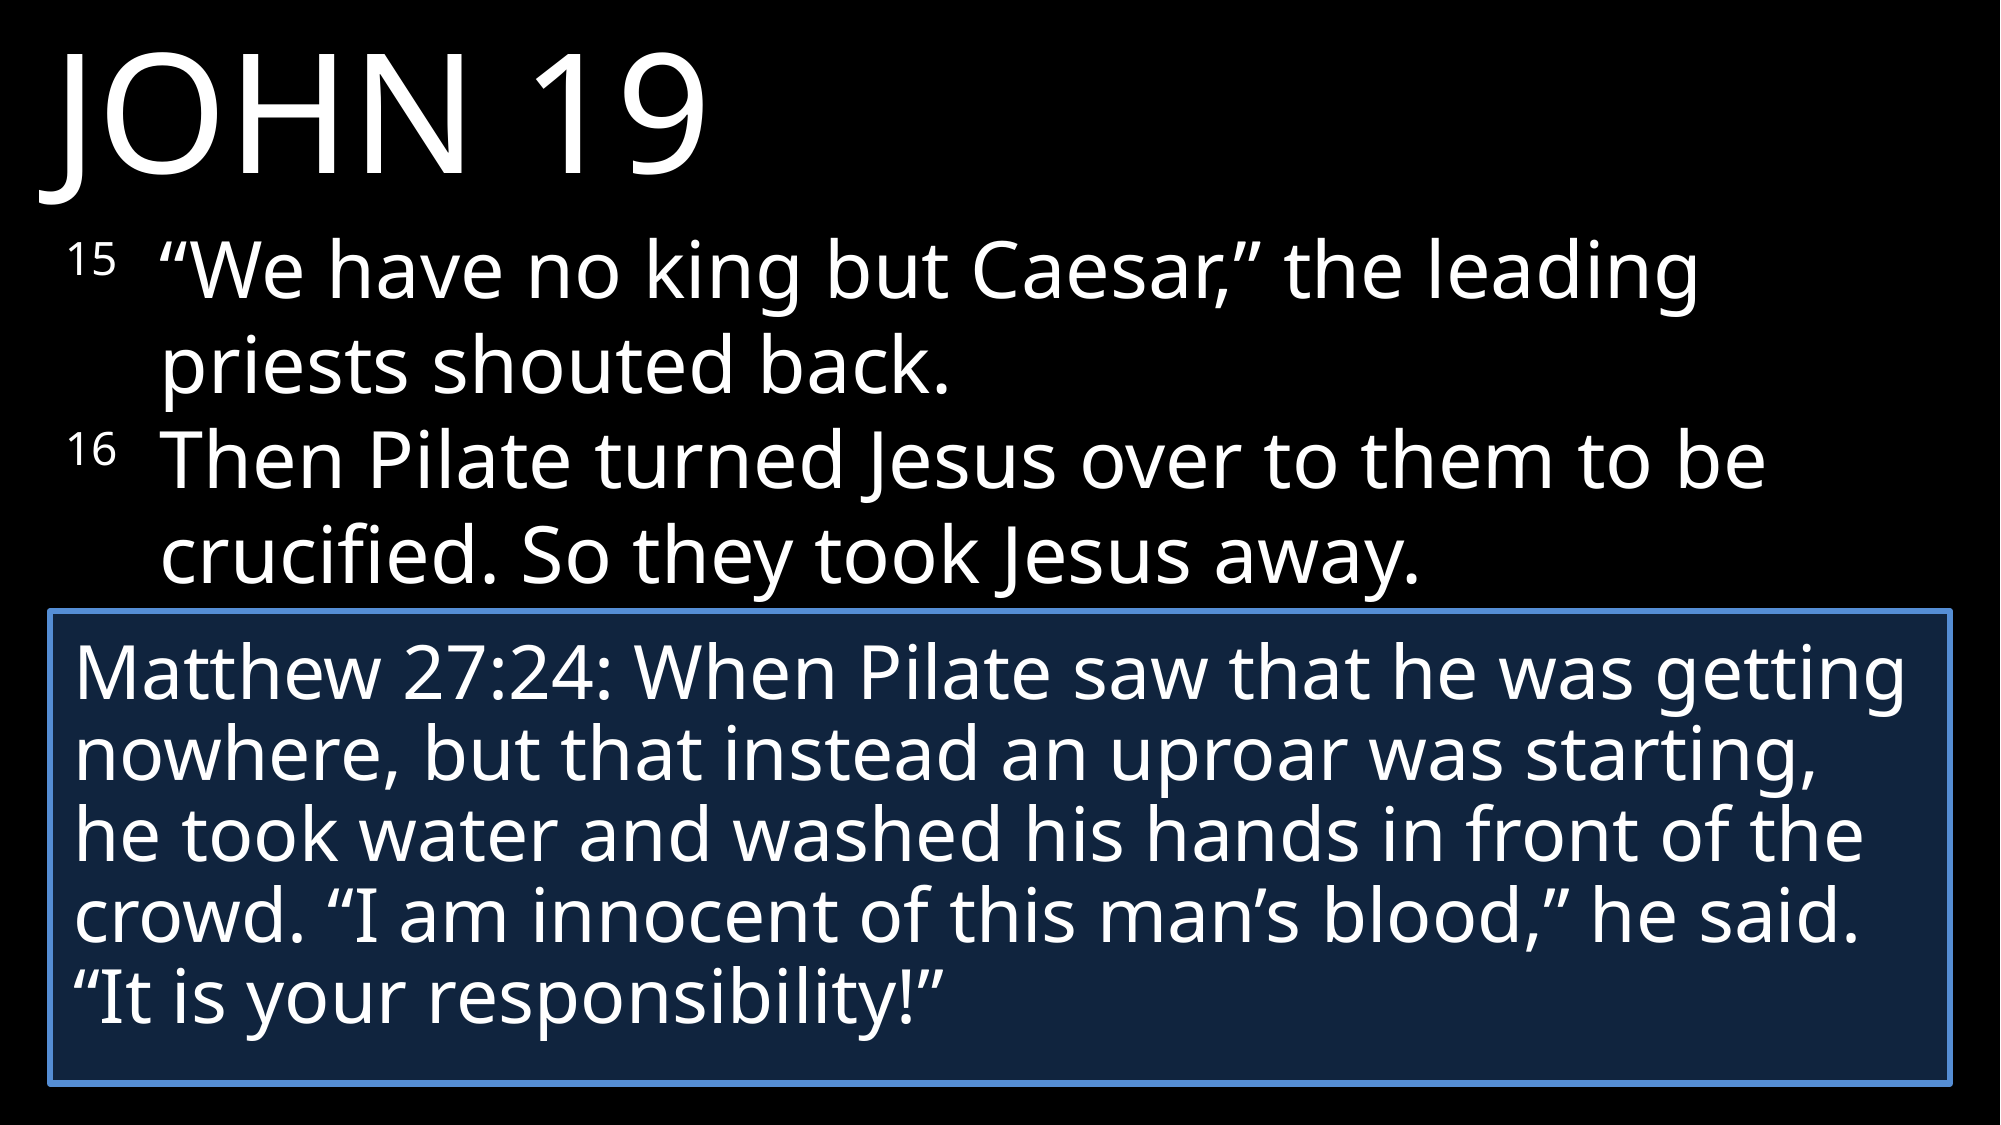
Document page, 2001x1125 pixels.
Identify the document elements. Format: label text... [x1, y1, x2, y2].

text_box [50, 611, 1950, 1084]
text_box 15 “We have no king but Caesar,” the leading priests shouted back. 16 Then Pilate turned Jesus over to them to be crucified. So they took Jesus away. [49, 212, 1943, 608]
text_box Matthew 27:24: When Pilate saw that he was getting nowhere, but that instead an uproar was starting, he took water and washed his hands in front of the crowd. “I am innocent of this man’s blood,” he said. “It is your responsibility!” [56, 627, 1941, 1048]
text_box JOHN 19 [37, 0, 1838, 215]
